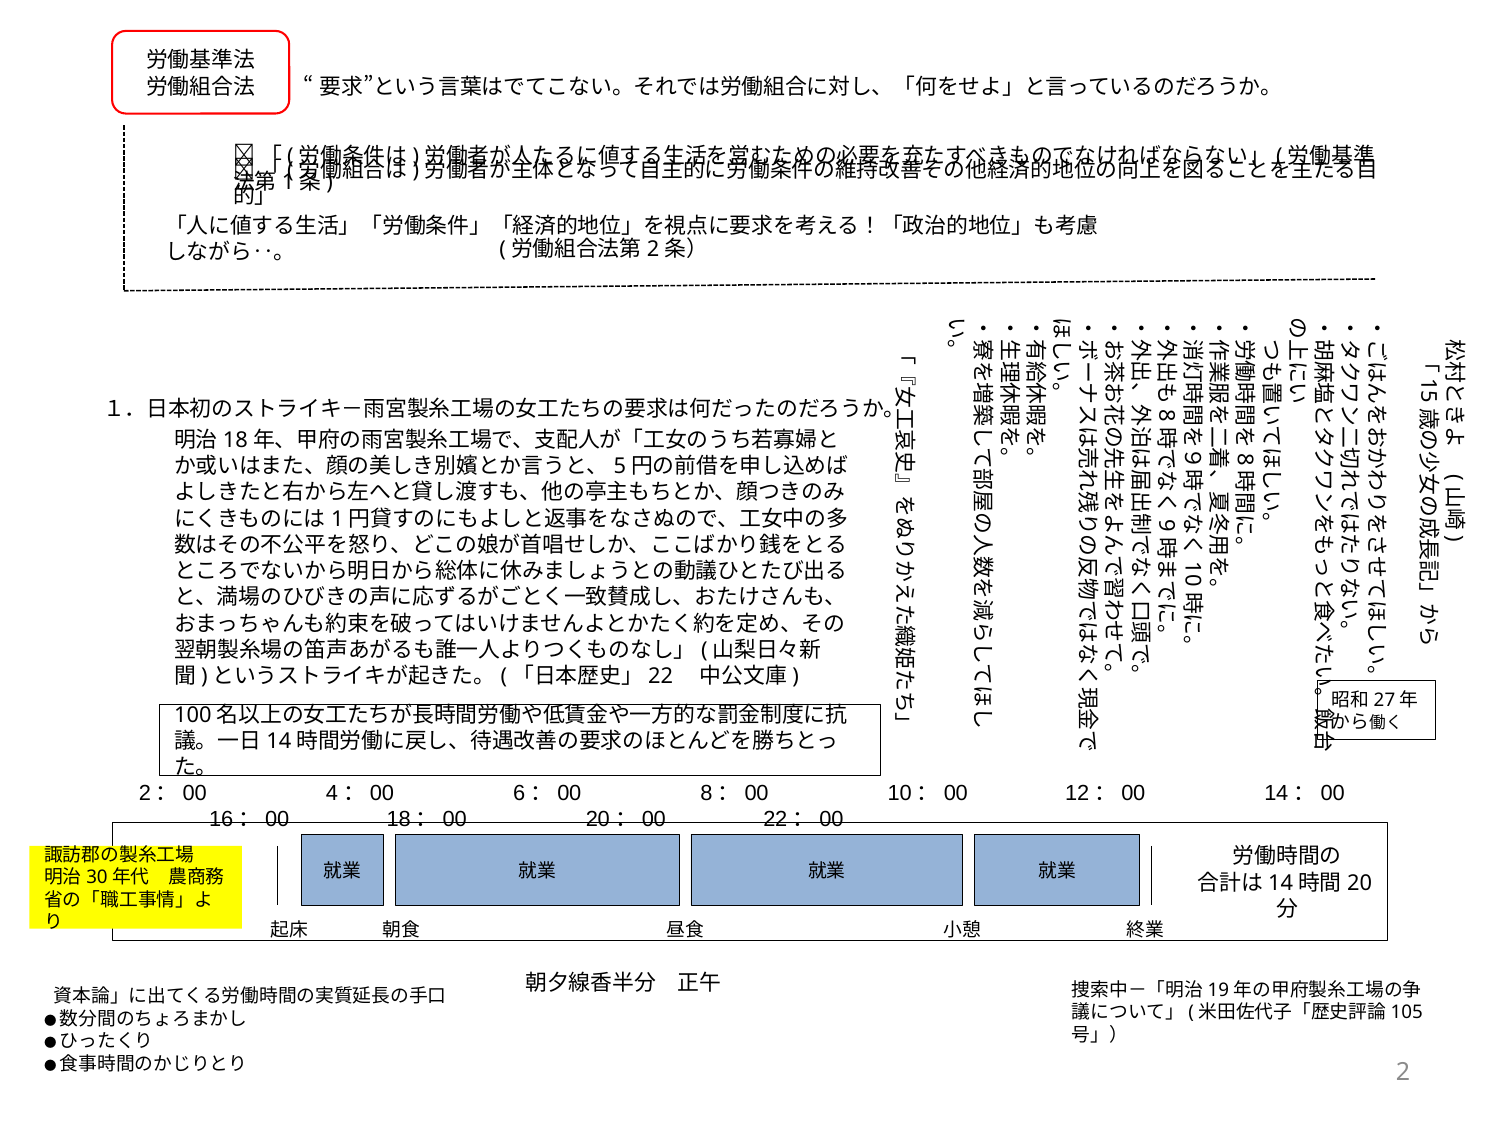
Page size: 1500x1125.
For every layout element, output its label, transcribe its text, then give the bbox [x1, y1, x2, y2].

text_box [110, 820, 1390, 942]
text_box 昼食 [630, 915, 740, 942]
text_box 諏訪郡の製糸工場 明治30年代 農商務省の「職工事情」より [27, 844, 244, 931]
text_box “要求”という言葉はでてこない。それでは労働組合に対し、「何をせよ」と言っているのだろうか。 [292, 52, 1331, 92]
text_box 「人に値する生活」「労働条件」「経済的地位」を視点に要求を考える！「政治的地位」も考慮しながら‥。 [145, 205, 1131, 270]
text_box 松村ときよ (山崎) 「15歳の少女の成長記」から ・ごはんをおかわりをさせてほしい。 ・タクワン二切れではたりない。 ・胡麻塩とタクワンをもっと食べたい。飯台の上にい つも置いてほしい。 ・労働時間を8時間に。 ・作業服を二着、夏冬用を。 ・消灯時間を９時でなく10時に。 ・外出も8時でなく9時までに。 ・外出、外泊は届出制でなく口頭で。 ・お茶お花の先生をよんで習わせて。 ・ボーナスは売れ残りの反物ではなく現金でほしい。 ・有給休暇を。 ・生理休暇を。 ・寮を増築して部屋の人数を減らしてほしい。 「『女工哀史』をぬりかえた織姫たち」 [913, 301, 1449, 777]
text_box 「(労働条件は)労働者が人たるに値する生活を営むための必要を充たすべきものでなければならない」(労働基準法第1条) [216, 123, 1402, 172]
text_box ｢資本論」に出てくる労働時間の実質延長の手口 ●数分間のちょろまかし ●ひったくり ●食事時間のかじりとり [27, 974, 469, 1084]
text_box 就業 [972, 832, 1142, 907]
text_box 就業 [689, 832, 965, 907]
text_box 労働基準法 労働組合法 [109, 28, 292, 116]
text_box 終業 [1102, 915, 1189, 942]
list [88, 278, 1412, 383]
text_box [123, 278, 1377, 291]
text_box 100名以上の女工たちが長時間労働や低賃金や一方的な罰金制度に抗議。一日14時間労働に戻し、待遇改善の要求のほとんどを勝ちとった。 [157, 702, 882, 777]
text_box 明治18年、甲府の雨宮製糸工場で、支配人が「工女のうち若寡婦とか或いはまた、顔の美しき別嬪とか言うと、5円の前借を申し込めばよしきたと右から左へと貸し渡すも、他の亭主もちとか、顔つきのみにくきものには1円貸すのにもよしと返事をなさぬので、工女中の多数はその不公平を怒り、どこの娘が首唱せしか、ここばかり銭をとるところでないから明日から総体に休みましょうとの動議ひとたび出ると、満場のひびきの声に応ずるがごとく一致賛成し、おたけさんも、おまっちゃんも約束を破ってはいけませんよとかたく約を定め、その翌朝製糸場の笛声あがるも誰一人よりつくものなし」(山梨日々新聞)というストライキが起きた。(「日本歴史」22 中公文庫) [157, 419, 870, 695]
text_box 捜索中－「明治19年の甲府製糸工場の争議について」(米田佐代子「歴史評論105号」） [1055, 986, 1449, 1037]
text_box １．日本初のストライキ－雨宮製糸工場の女工たちの要求は何だったのだろうか。 [86, 383, 913, 432]
text_box 昭和27年から働く [1315, 678, 1437, 742]
list [88, 432, 1412, 999]
text_box 起床 [252, 915, 327, 942]
slide_number 2 [1074, 1042, 1425, 1103]
title [125, 125, 1424, 296]
text_box 2：00 4：00 6：00 8：00 10：00 12：00 14：00 16：00 18：00 20：00 22：00 [122, 785, 1402, 824]
text_box 労働時間の 合計は14時間20分 [1173, 844, 1402, 919]
text_box 就業 [394, 832, 681, 907]
text_box 「(労働組合は)労働者が主体となって自主的に労働条件の維持改善その他経済的地位の向上を図ることを主たる目的」 (労働組合法第2条） [216, 171, 1402, 246]
text_box 小憩 [925, 915, 1000, 942]
text_box 就業 [299, 832, 386, 907]
text_box 朝食 [358, 915, 445, 942]
text_box 朝夕線香半分 正午線香1本 [476, 950, 858, 1013]
